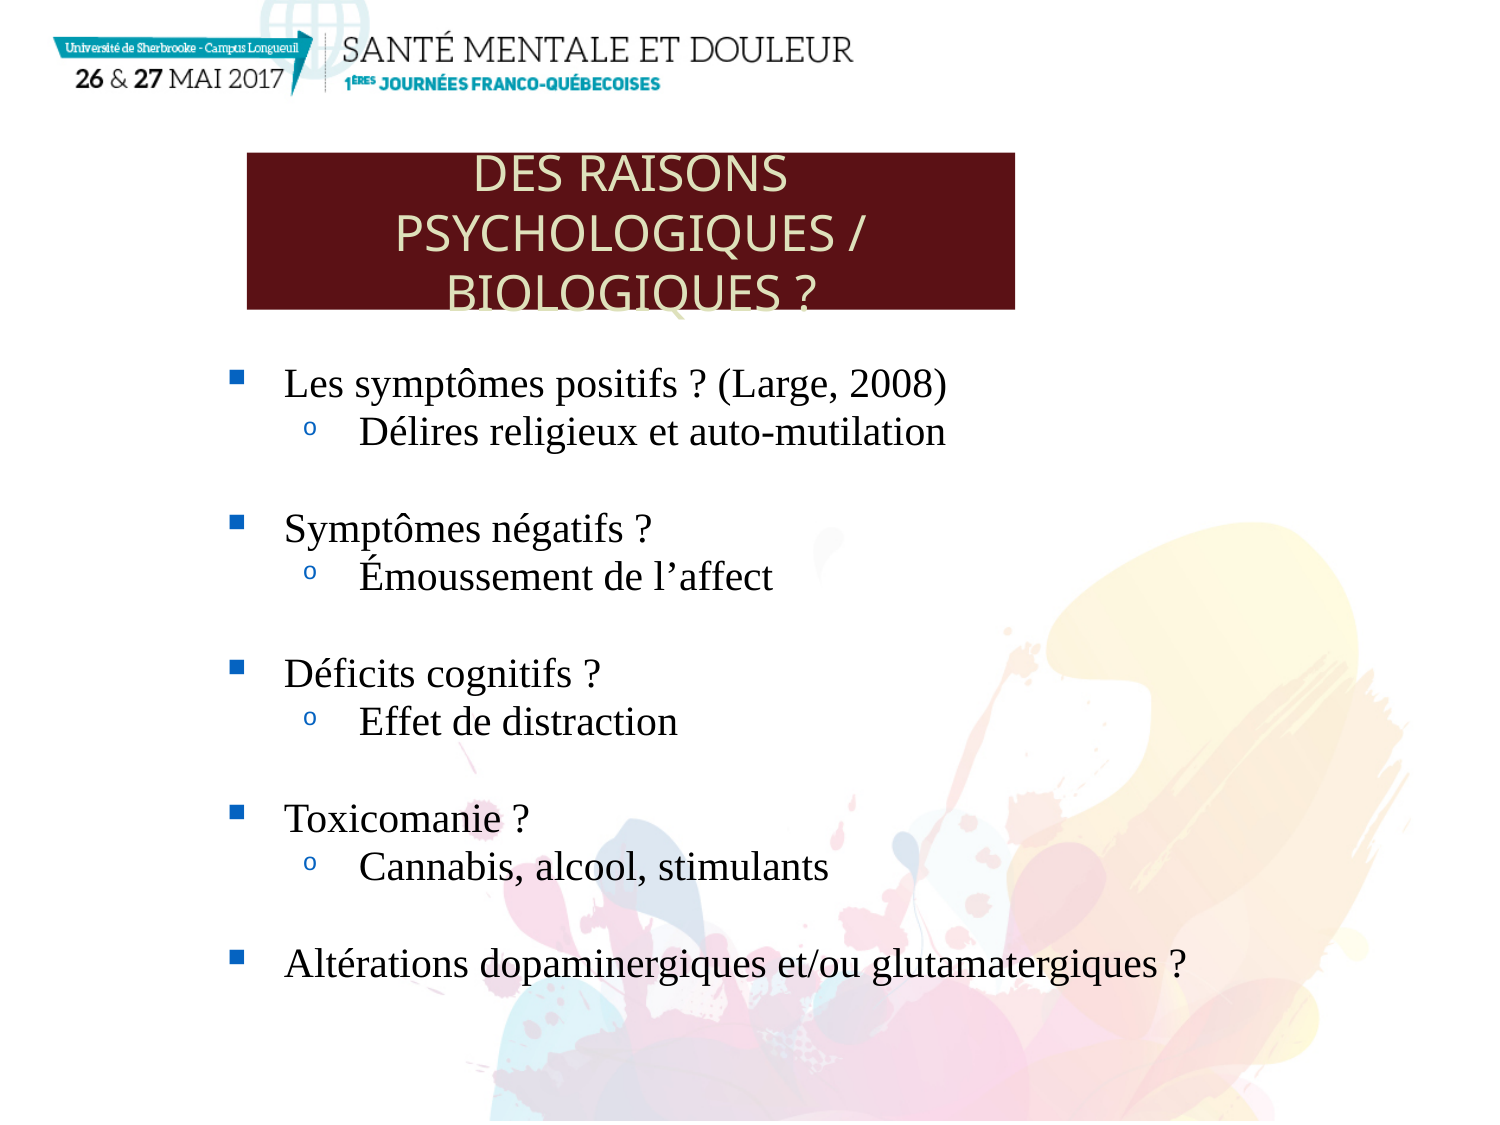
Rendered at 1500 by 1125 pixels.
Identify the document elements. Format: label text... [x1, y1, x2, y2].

picture [0, 0, 1494, 1121]
text_box Les symptômes positifs ? (Large, 2008) Délires religieux et auto-mutilation Symptômes négatifs ? Émoussement de l’affect Déficits cognitifs ? Effet de distraction Toxicomanie ? Cannabis, alcool, stimulants Altérations dopaminergiques et/ou glutamatergiques ? [212, 357, 1275, 1046]
text_box Des raisons psychologiques / biologiques ? [246, 152, 1016, 310]
